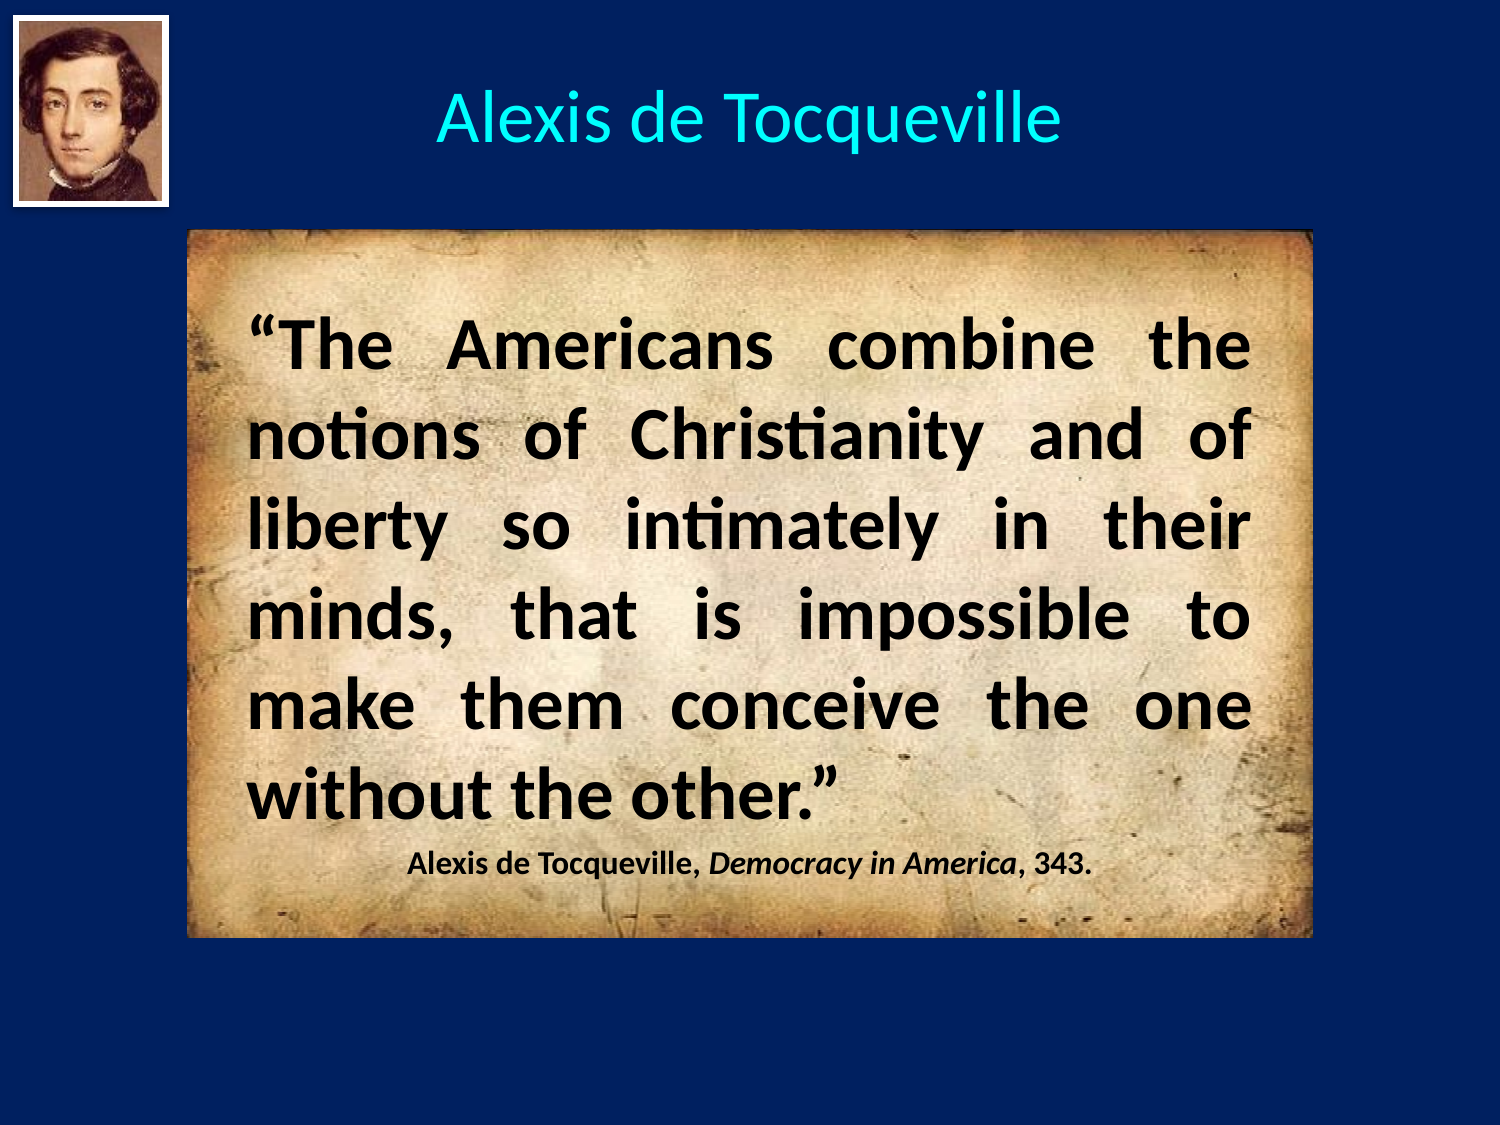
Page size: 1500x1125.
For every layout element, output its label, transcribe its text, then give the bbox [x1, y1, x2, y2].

text_box Alexis de Tocqueville [173, 37, 1450, 188]
picture [187, 229, 1313, 938]
picture [18, 20, 163, 201]
